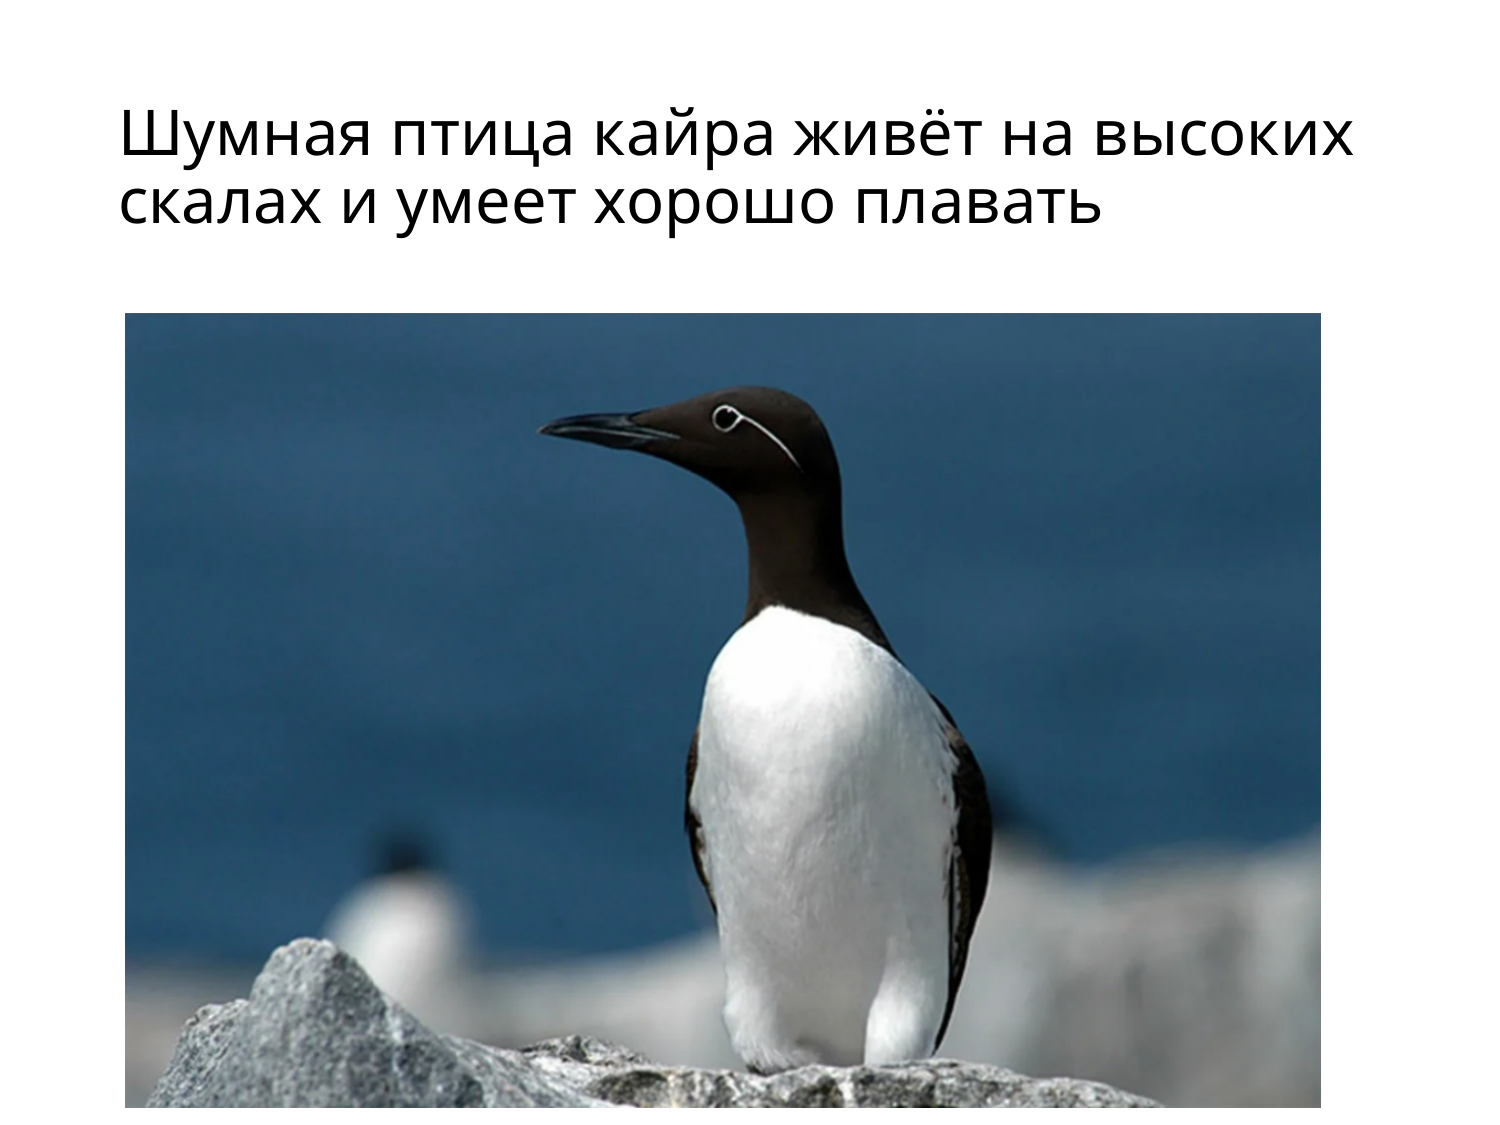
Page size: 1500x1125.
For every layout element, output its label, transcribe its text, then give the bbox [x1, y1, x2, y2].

picture [125, 313, 1321, 1108]
title Шумная птица кайра живёт на высоких скалах и умеет хорошо плавать [103, 59, 1397, 278]
